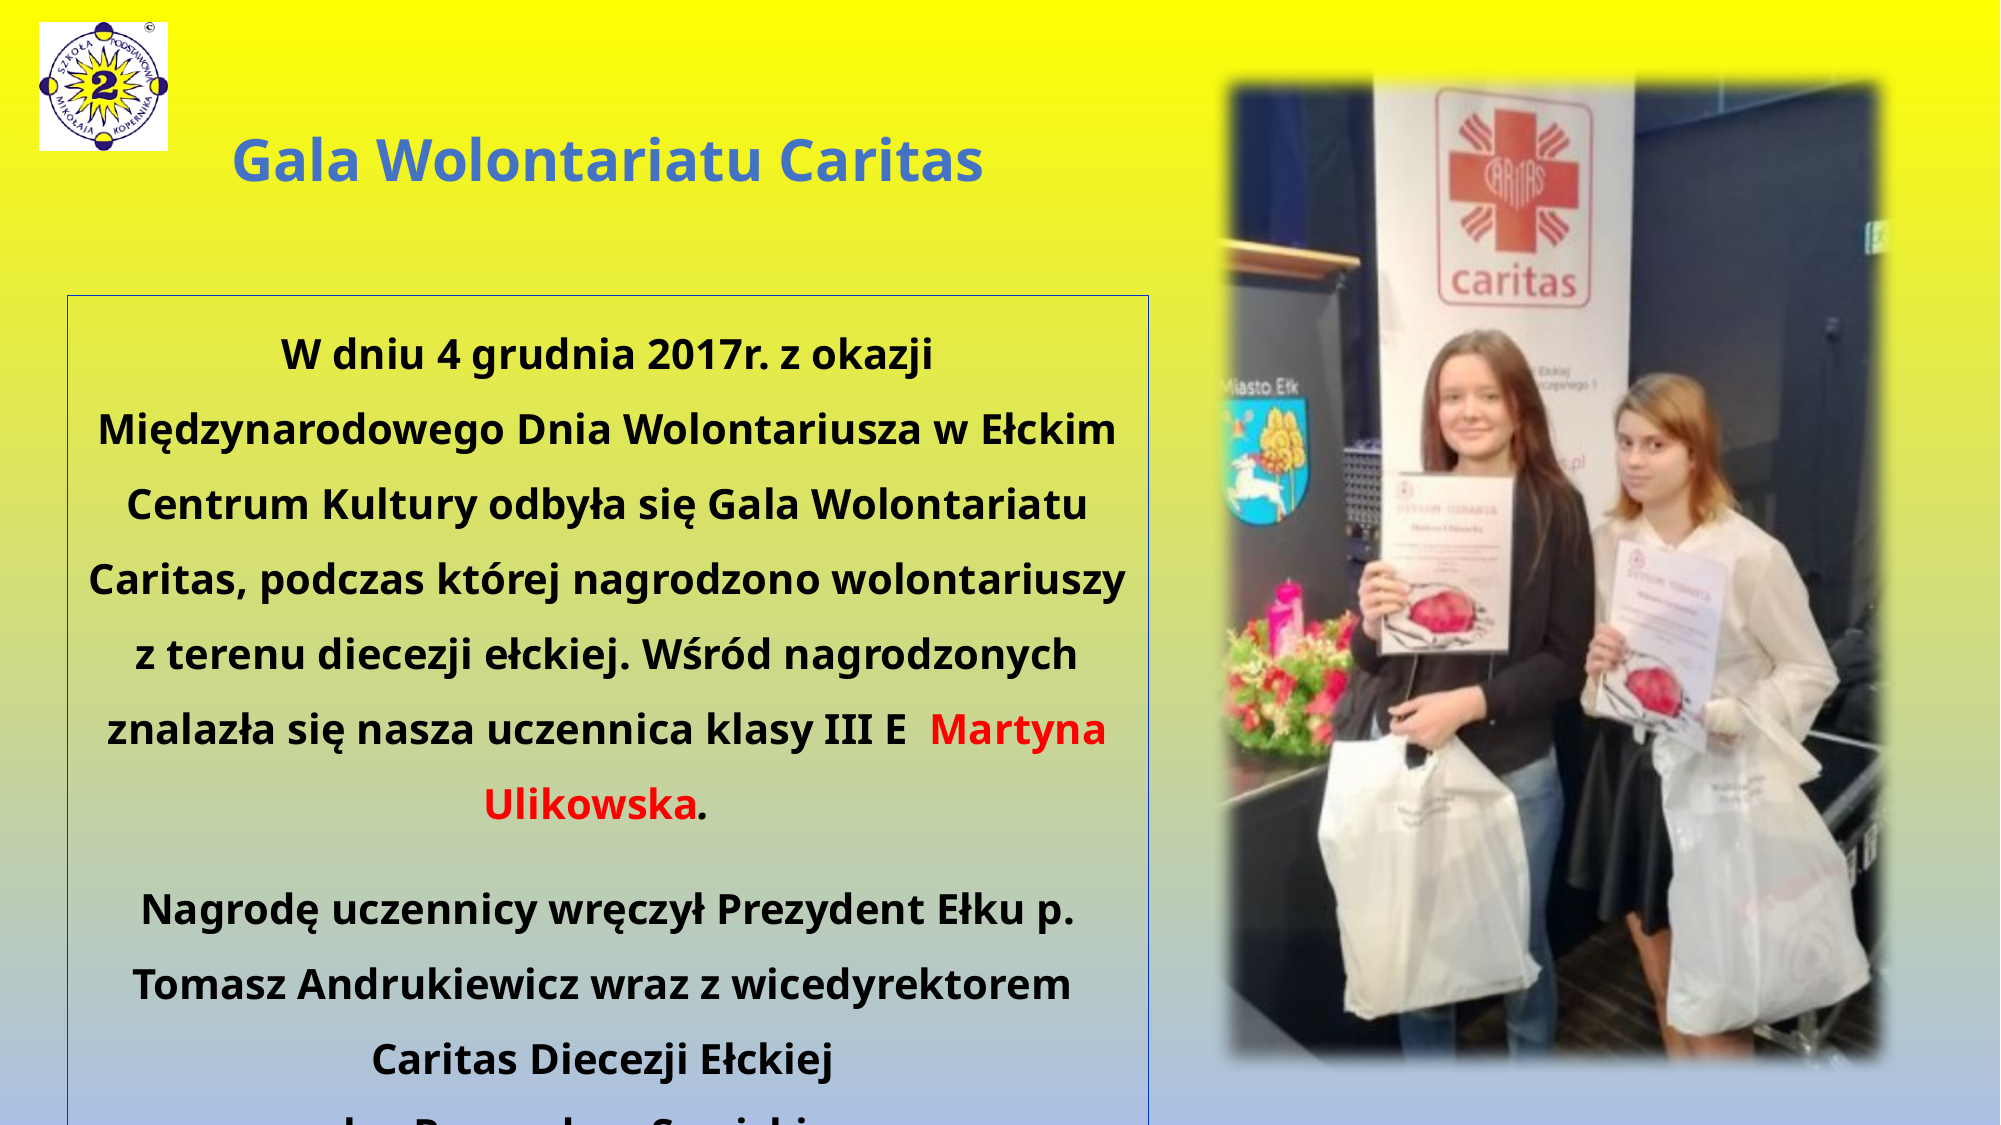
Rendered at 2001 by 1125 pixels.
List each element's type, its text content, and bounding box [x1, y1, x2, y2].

picture [1212, 66, 1896, 1075]
text_box Gala Wolontariatu Caritas [215, 115, 1000, 201]
text_box W dniu 4 grudnia 2017r. z okazji Międzynarodowego Dnia Wolontariusza w Ełckim Centrum Kultury odbyła się Gala Wolontariatu Caritas, podczas której nagrodzono wolontariuszy z terenu diecezji ełckiej. Wśród nagrodzonych znalazła się nasza uczennica klasy III E Martyna Ulikowska. Nagrodę uczennicy wręczył Prezydent Ełku p. Tomasz Andrukiewicz wraz z wicedyrektorem Caritas Diecezji Ełckiej ks. Ryszardem Sawickim. [67, 295, 1149, 1125]
picture [39, 22, 168, 151]
